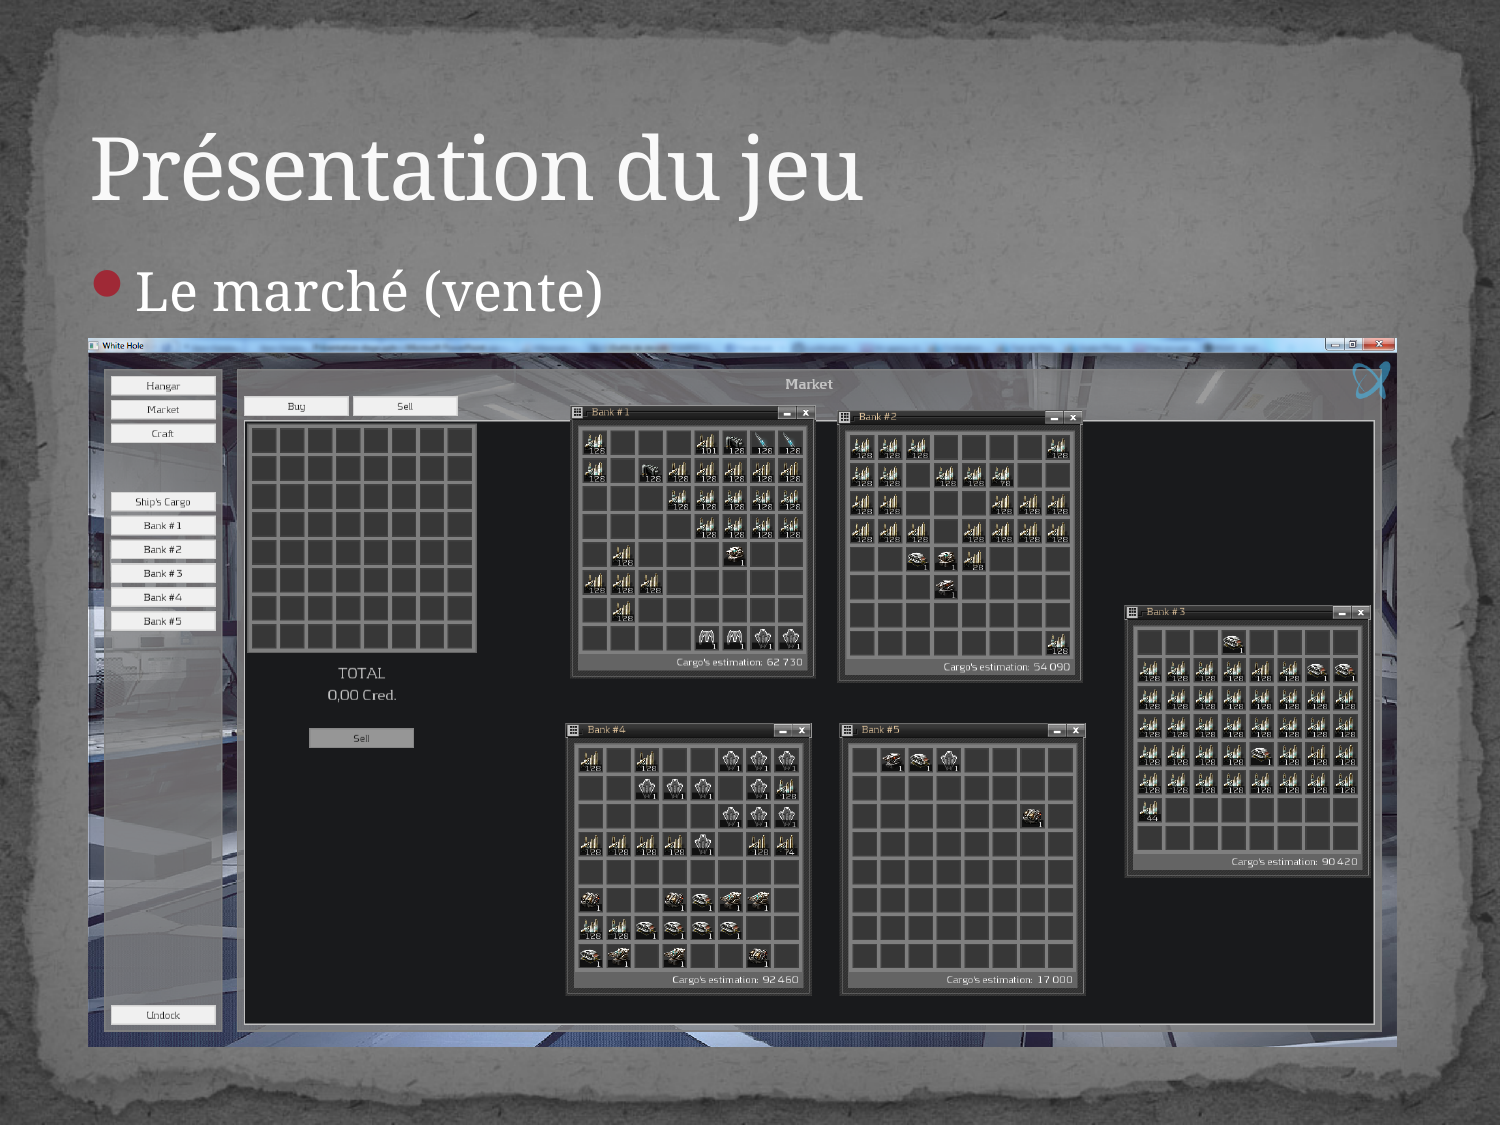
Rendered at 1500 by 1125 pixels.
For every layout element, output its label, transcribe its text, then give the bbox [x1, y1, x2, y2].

list Le marché (vente) [75, 249, 1425, 1000]
title Présentation du jeu [74, 24, 1425, 225]
picture [88, 338, 1398, 1047]
